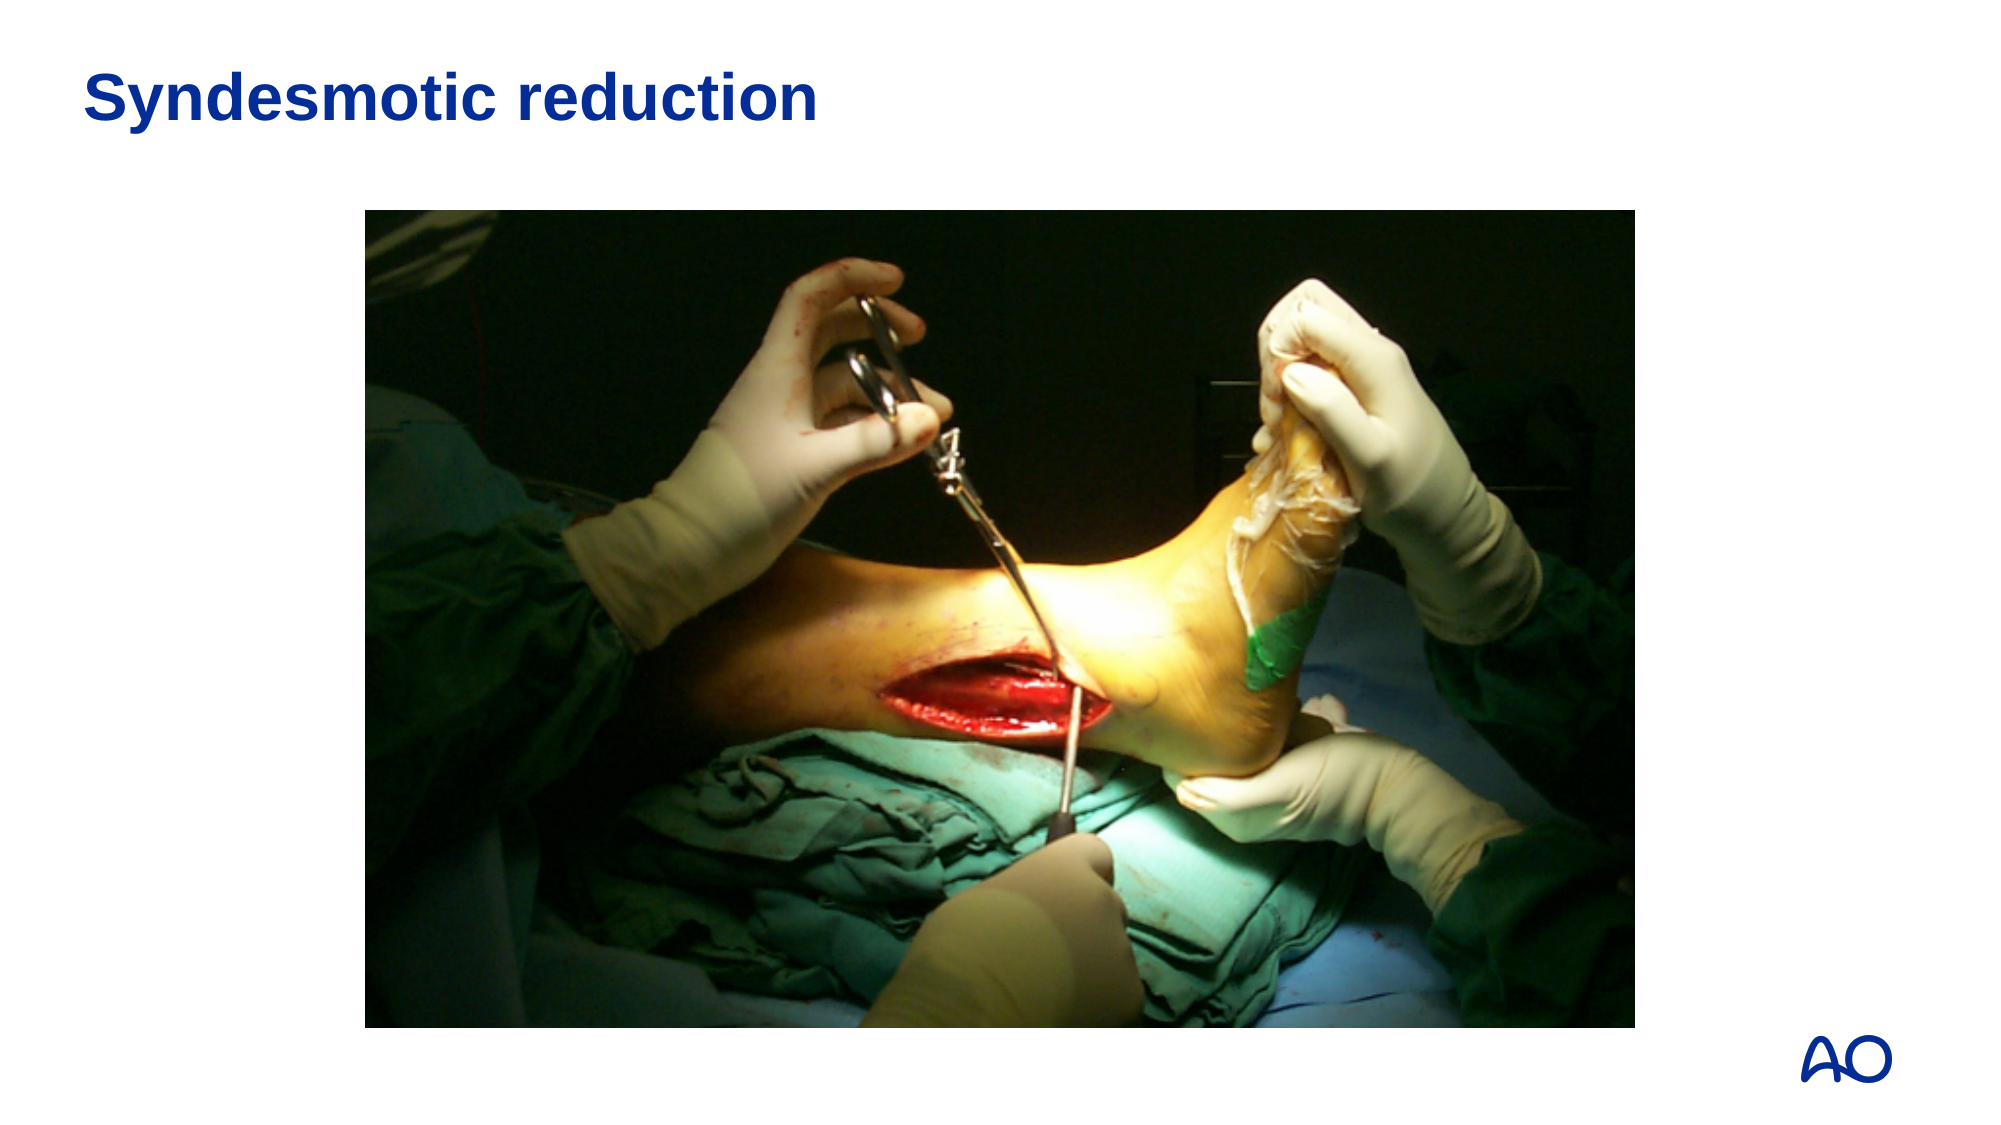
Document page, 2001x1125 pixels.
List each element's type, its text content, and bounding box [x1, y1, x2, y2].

picture [364, 210, 1636, 1029]
picture [1801, 1035, 1892, 1083]
title Syndesmotic reduction [83, 62, 1894, 213]
